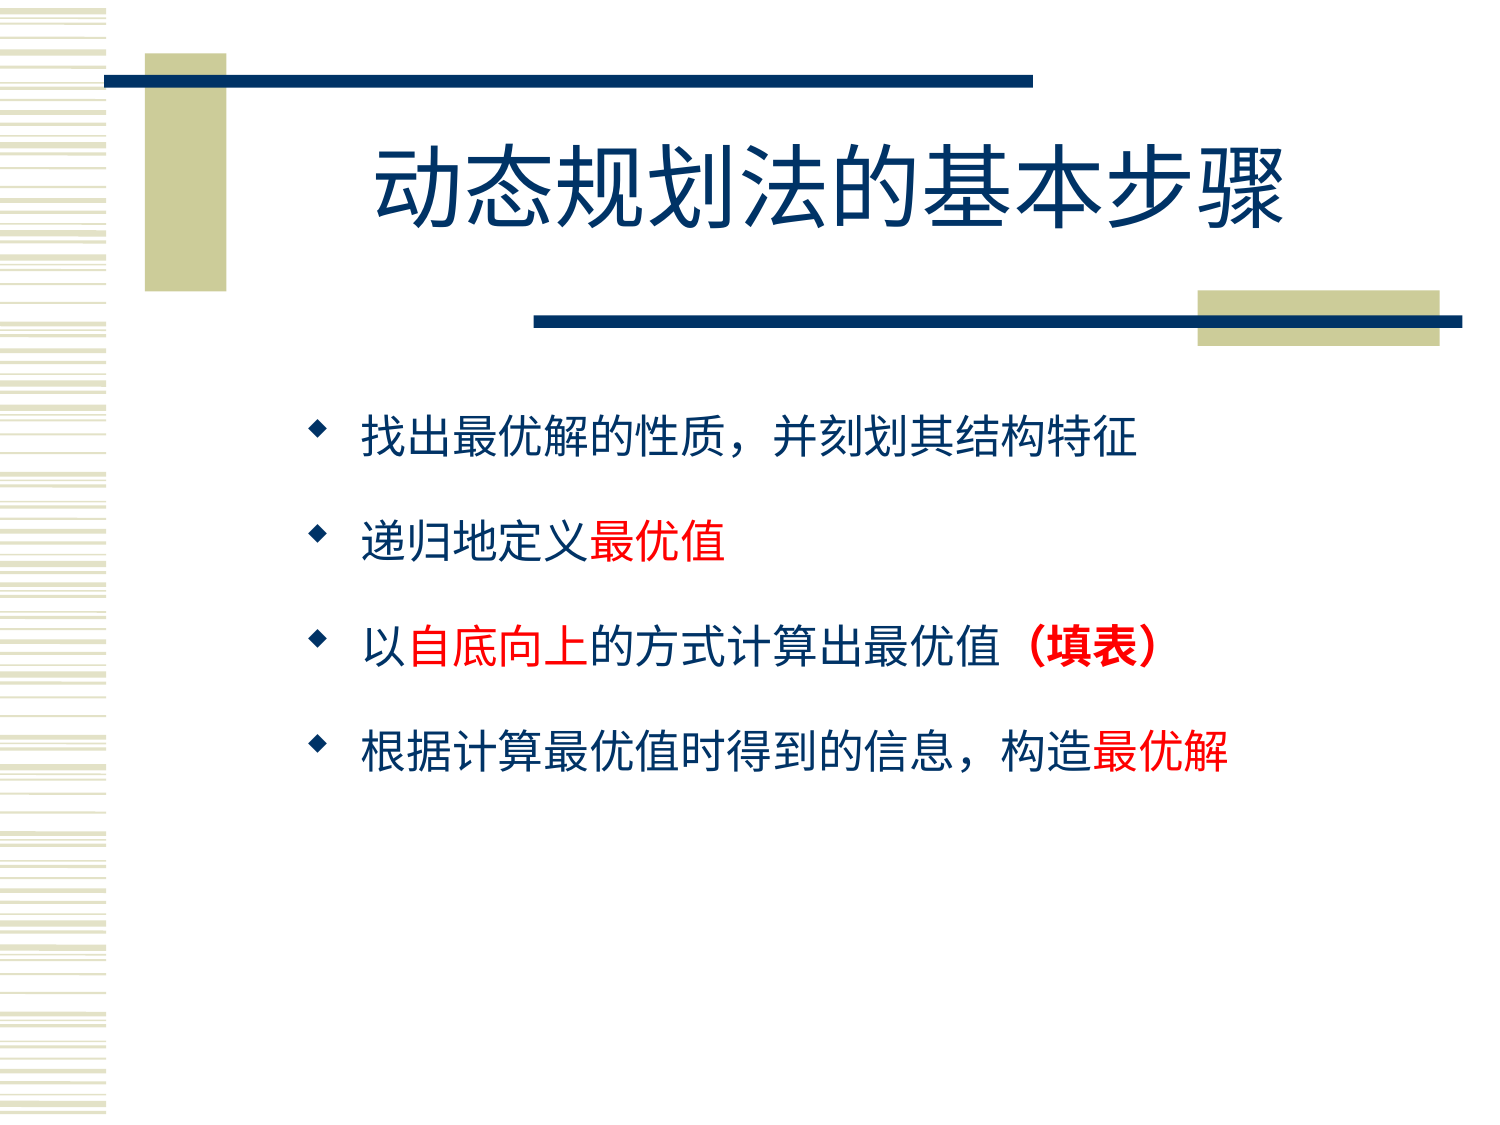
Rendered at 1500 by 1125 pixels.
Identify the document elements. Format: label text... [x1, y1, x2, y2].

list 找出最优解的性质，并刻划其结构特征 递归地定义最优值 以自底向上的方式计算出最优值（填表） 根据计算最优值时得到的信息，构造最优解 [289, 399, 1413, 1001]
title 动态规划法的基本步骤 [224, 99, 1436, 288]
